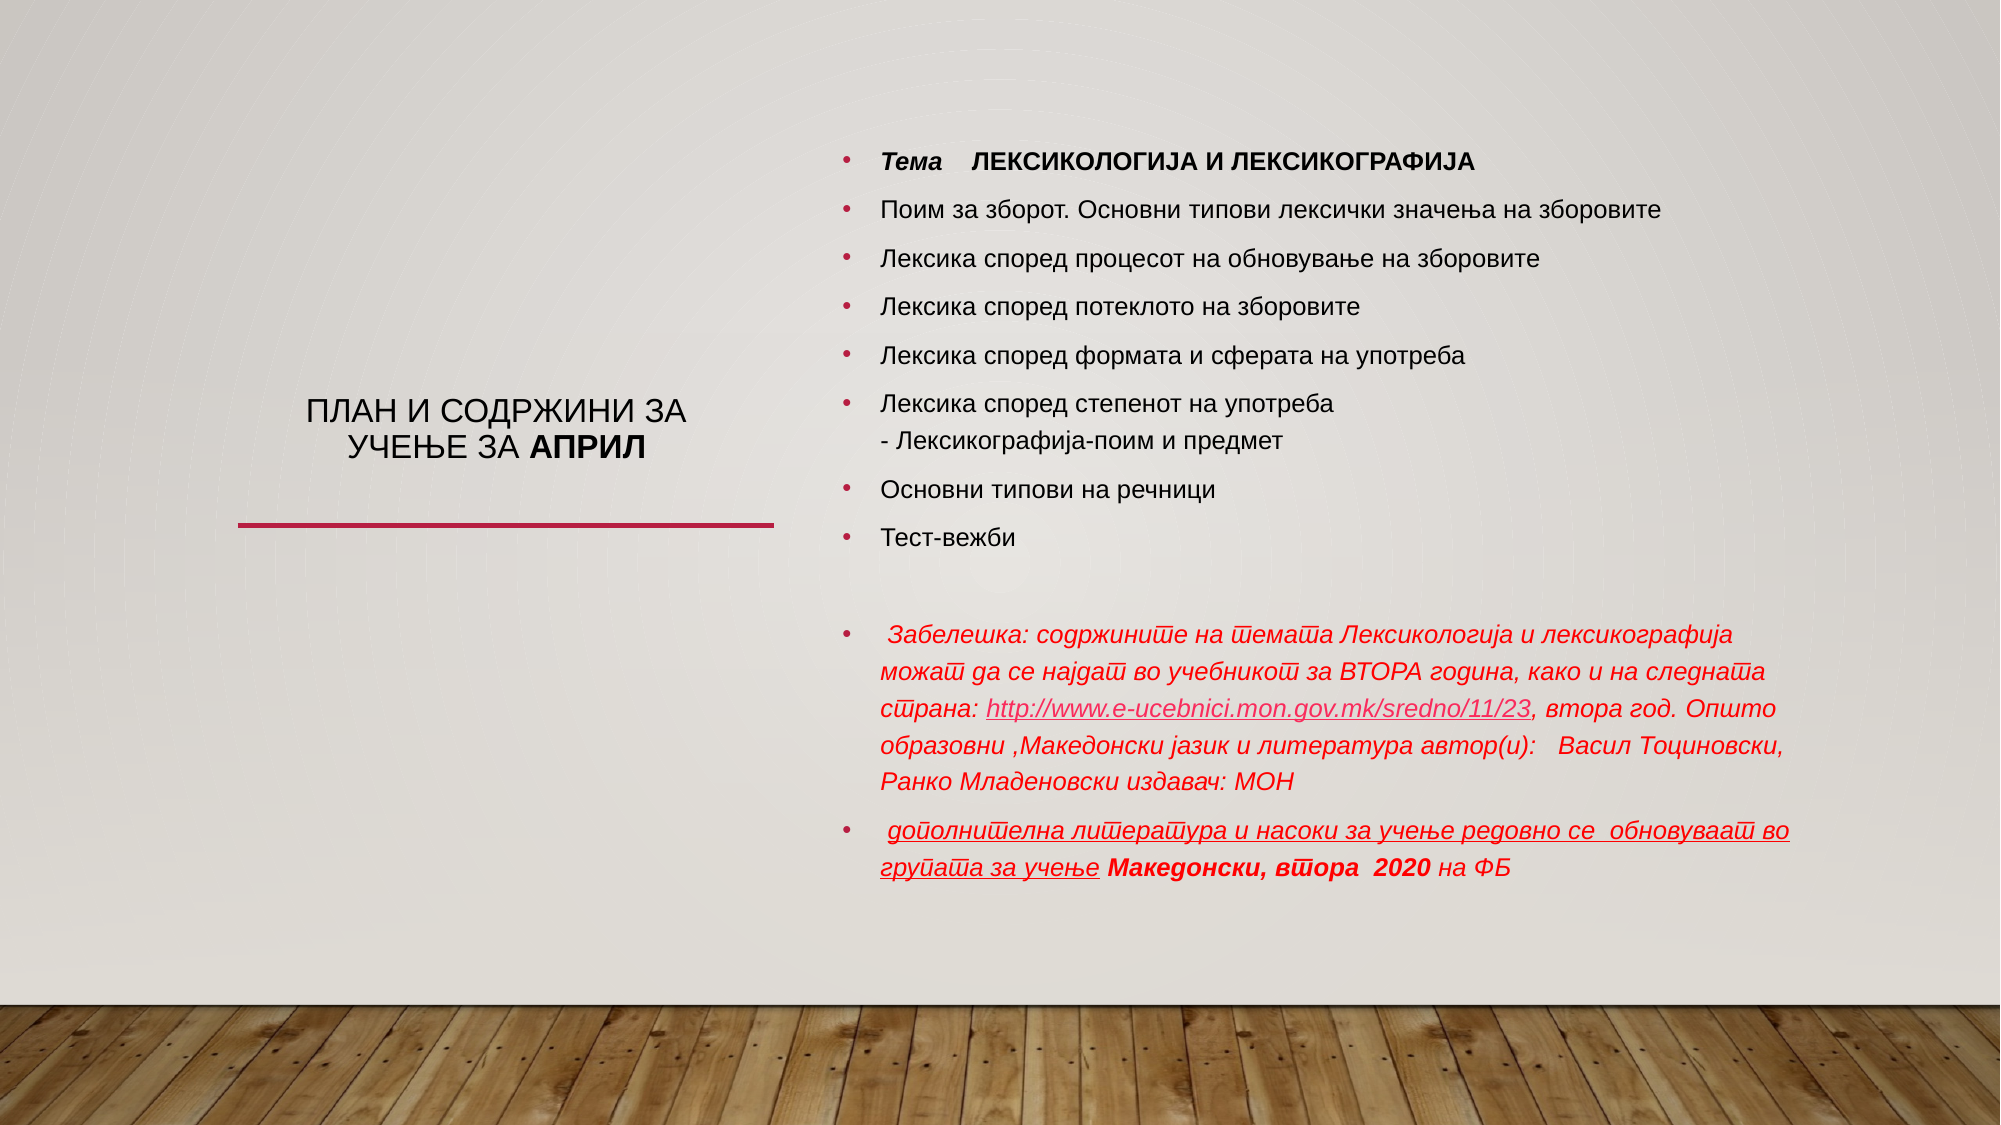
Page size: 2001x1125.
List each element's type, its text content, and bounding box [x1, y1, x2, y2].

title План и содржини за учење за април [228, 277, 766, 514]
list Тема ЛЕКСИКОЛОГИЈА И ЛЕКСИКОГРАФИЈА Поим за зборот. Основни типови лексички значења на зборовите Лексика според процесот на обновување на зборовите Лексика според потеклото на зборовите Лексика според формата и сферата на употреба Лексика според степенот на употреба - Лексикографија-поим и предмет Основни типови на речници Тест-вежби Забелешка: содржините на темата Лексикологија и лексикографија можат да се најдат во учебникот за ВТОРА година, како и на следната страна: http://www.e-ucebnici.mon.gov.mk/sredno/11/23, втора год. Општо образовни ,Македонски јазик и литература автор(и): Васил Тоциновски, Ранко Младеновски издавач: МОН дополнителна литература и насоки за учење редовно се обновуваат во групата за учење Македонски, втора 2020 на ФБ [827, 131, 1814, 896]
picture [0, 1005, 2000, 1125]
